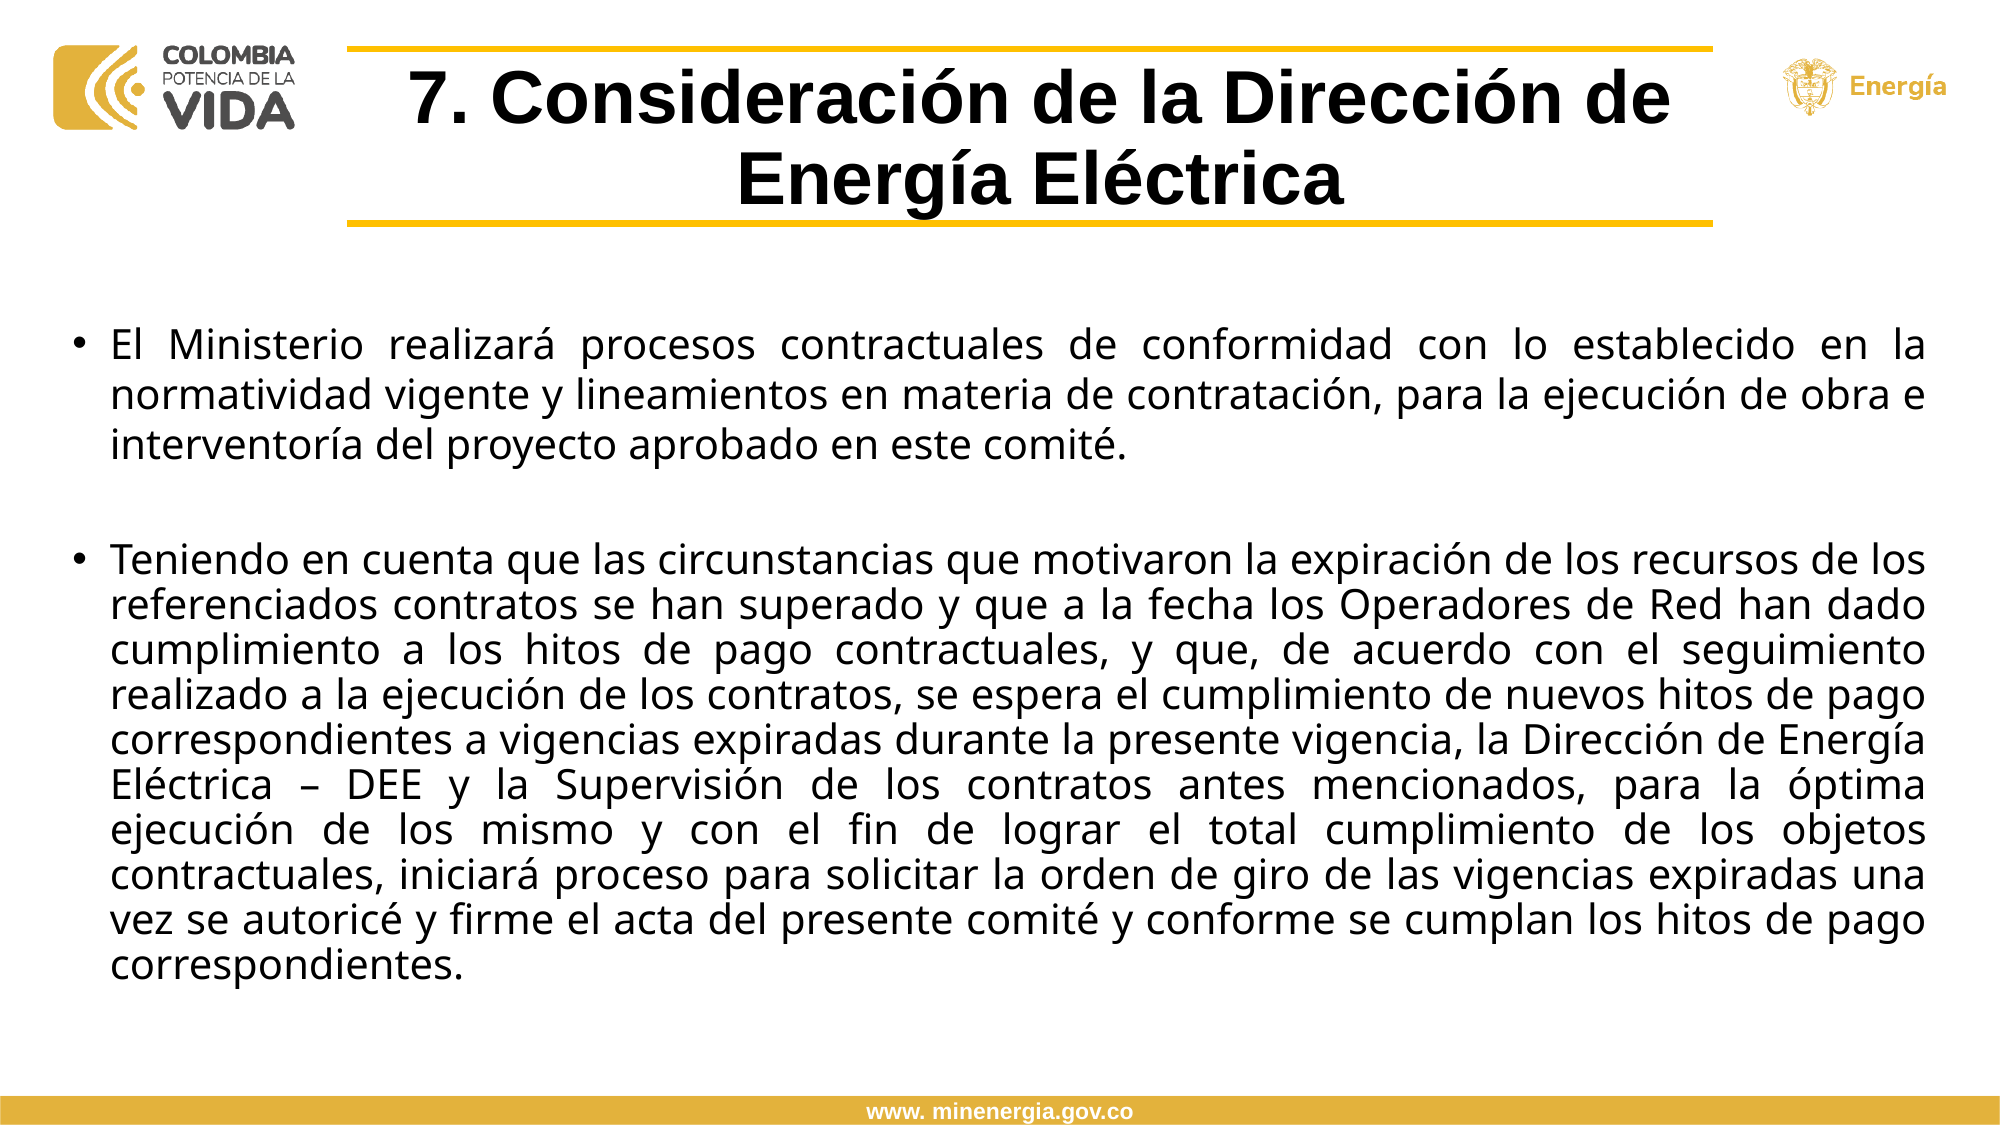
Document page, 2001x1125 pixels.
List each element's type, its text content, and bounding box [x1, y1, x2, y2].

text_box www. minenergia.gov.co [851, 1089, 1149, 1125]
picture [0, 0, 2000, 1125]
text_box 7. Consideración de la Dirección de Energía Eléctrica [346, 75, 1735, 205]
text_box El Ministerio realizará procesos contractuales de conformidad con lo establecido en la normatividad vigente y lineamientos en materia de contratación, para la ejecución de obra e interventoría del proyecto aprobado en este comité. Teniendo en cuenta que las circunstancias que motivaron la expiración de los recursos de los referenciados contratos se han superado y que a la fecha los Operadores de Red han dado cumplimiento a los hitos de pago contractuales, y que, de acuerdo con el seguimiento realizado a la ejecución de los contratos, se espera el cumplimiento de nuevos hitos de pago correspondientes a vigencias expiradas durante la presente vigencia, la Dirección de Energía Eléctrica – DEE y la Supervisión de los contratos antes mencionados, para la óptima ejecución de los mismo y con el fin de lograr el total cumplimiento de los objetos contractuales, iniciará proceso para solicitar la orden de giro de las vigencias expiradas una vez se autoricé y firme el acta del presente comité y conforme se cumplan los hitos de pago correspondientes. [57, 309, 1943, 989]
